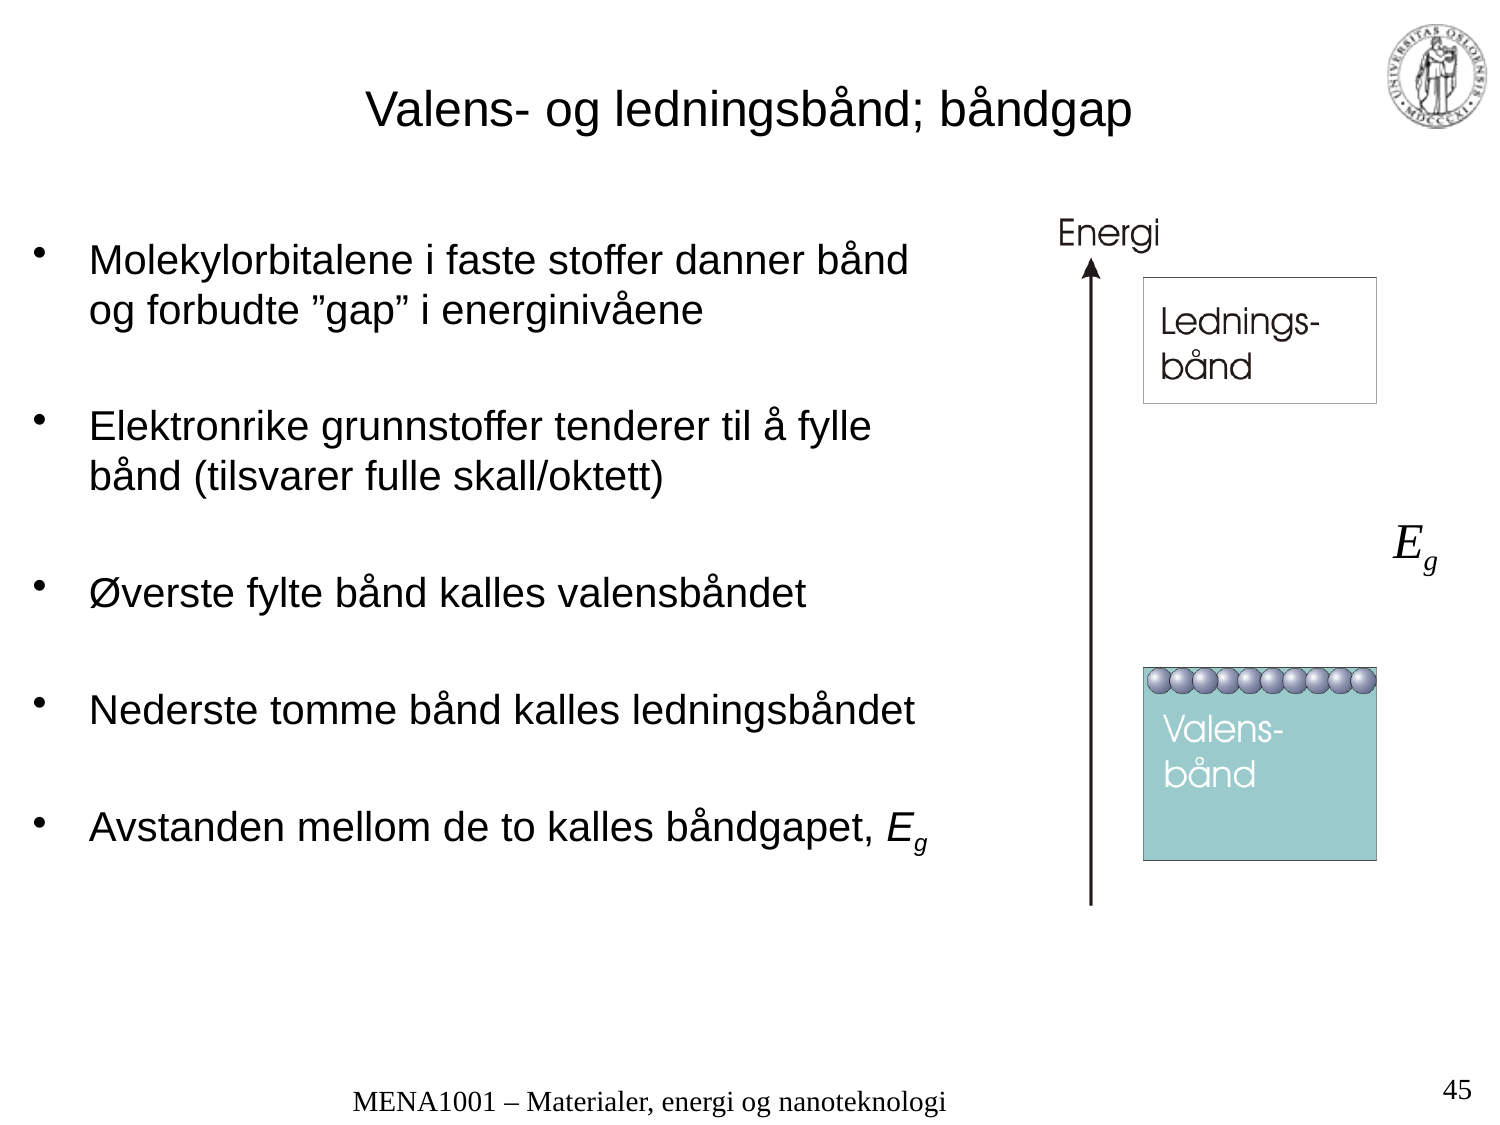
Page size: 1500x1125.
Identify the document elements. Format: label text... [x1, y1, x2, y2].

picture [1388, 24, 1500, 129]
title Valens- og ledningsbånd; båndgap [112, 12, 1388, 201]
list Molekylorbitalene i faste stoffer danner bånd og forbudte ”gap” i energinivåene Elektronrike grunnstoffer tenderer til å fylle bånd (tilsvarer fulle skall/oktett) Øverste fylte bånd kalles valensbåndet Nederste tomme bånd kalles ledningsbåndet Avstanden mellom de to kalles båndgapet, Eg [17, 224, 963, 1001]
slide_number 45 [1349, 1062, 1488, 1113]
footer MENA1001 – Materialer, energi og nanoteknologi [312, 1074, 988, 1125]
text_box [1056, 218, 1455, 906]
